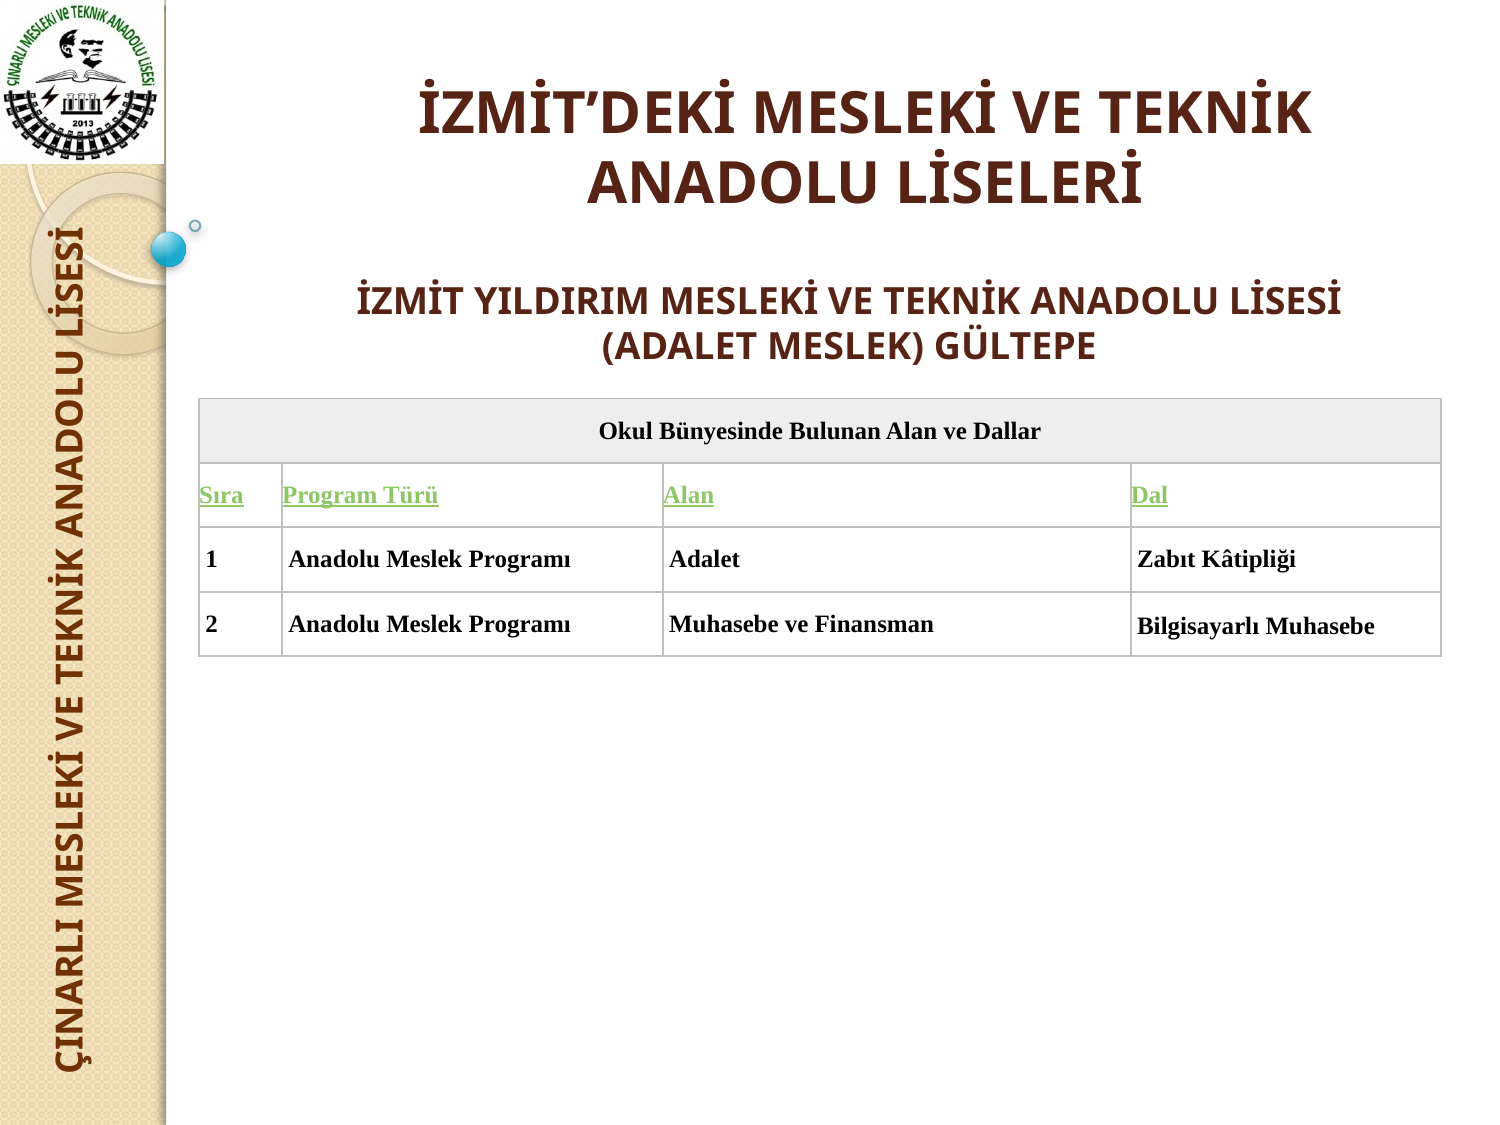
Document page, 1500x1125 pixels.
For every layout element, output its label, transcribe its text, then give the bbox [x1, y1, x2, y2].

table_cell Adalet [664, 528, 1130, 591]
table_cell Zabıt Kâtipliği [1132, 528, 1440, 591]
table_cell Alan [664, 464, 1130, 526]
table_cell Anadolu Meslek Programı [283, 528, 662, 591]
picture [0, 0, 165, 165]
table_header ÇINARLI MESLEKİ VE TEKNİK ANADOLU LİSESİ [35, 176, 137, 1090]
table_cell Program Türü [283, 464, 662, 526]
table_cell Sıra [200, 464, 281, 526]
text_box İZMİT’DEKİ MESLEKİ VE TEKNİK ANADOLU LİSELERİ [257, 128, 1473, 269]
table_cell 1 [200, 528, 281, 591]
table_cell Bilgisayarlı Muhasebe [1132, 593, 1440, 655]
table_header Okul Bünyesinde Bulunan Alan ve Dallar [200, 399, 1440, 462]
text_box İZMİT YILDIRIM MESLEKİ VE TEKNİK ANADOLU LİSESİ (ADALET MESLEK) GÜLTEPE [199, 269, 1500, 375]
table_cell Anadolu Meslek Programı [283, 593, 662, 655]
title [234, 58, 1450, 223]
table_cell Muhasebe ve Finansman [664, 593, 1130, 655]
table_cell 2 [200, 593, 281, 655]
table_cell Dal [1132, 464, 1440, 526]
